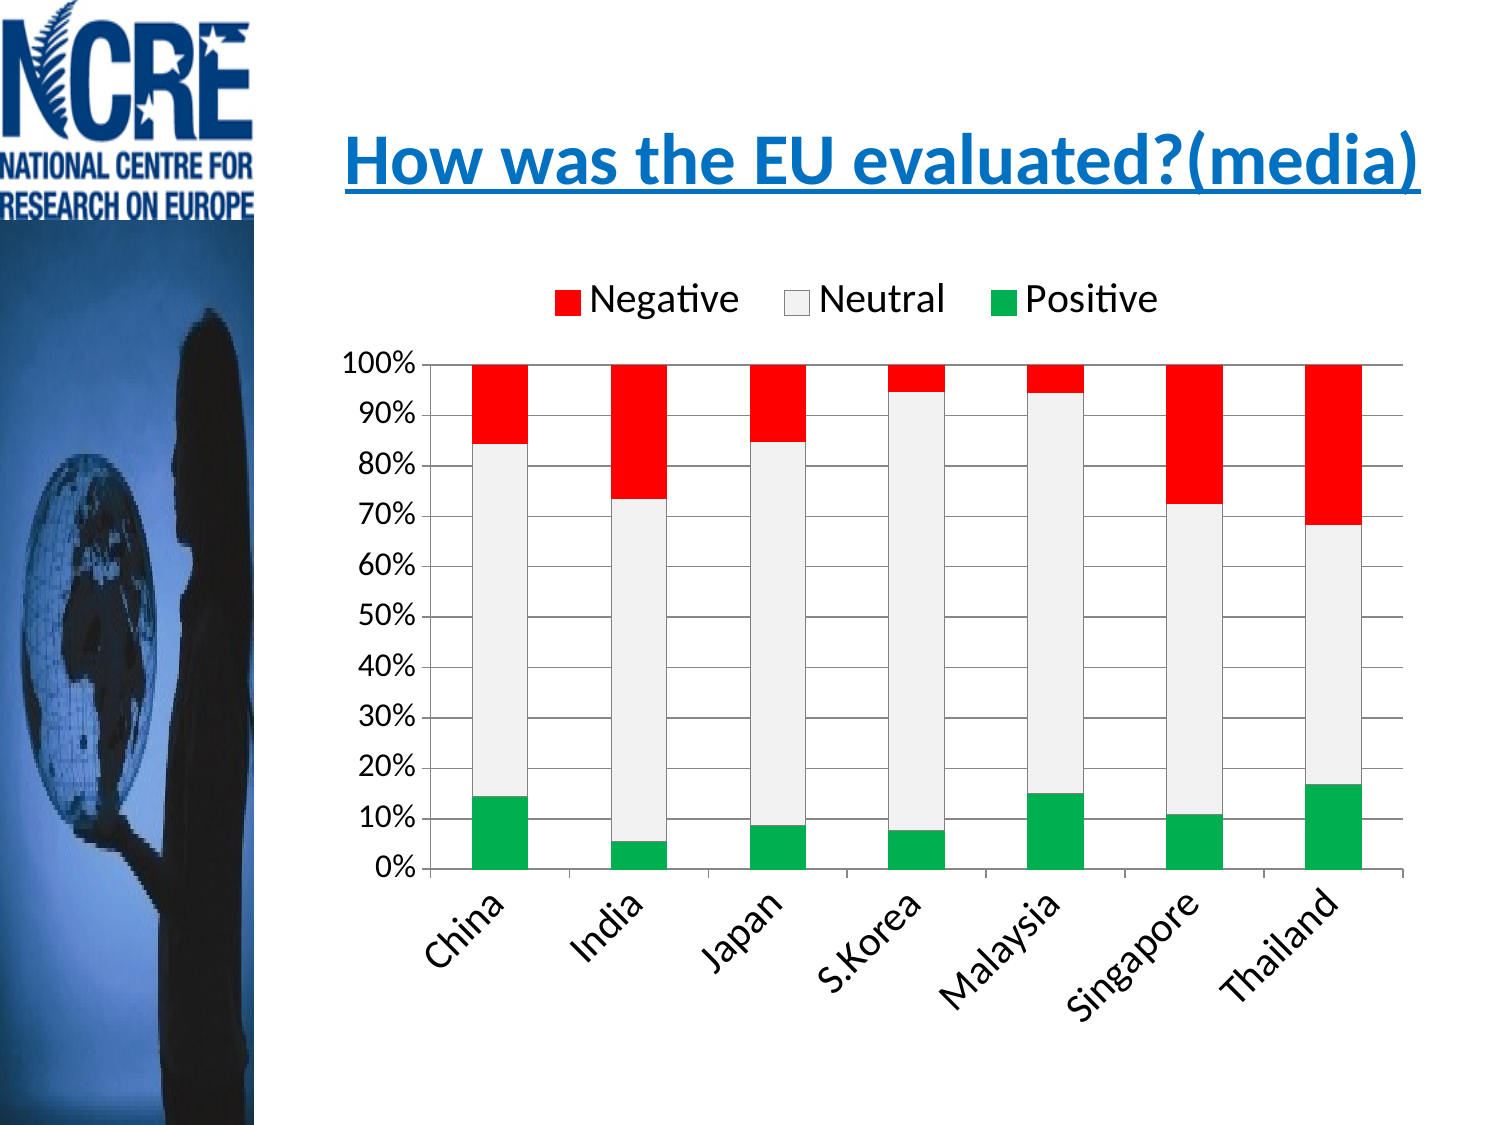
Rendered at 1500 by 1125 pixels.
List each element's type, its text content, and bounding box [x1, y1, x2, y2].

picture [0, 0, 255, 1125]
title How was the EU evaluated?(media) [259, 30, 1500, 279]
chart [300, 255, 1426, 1071]
